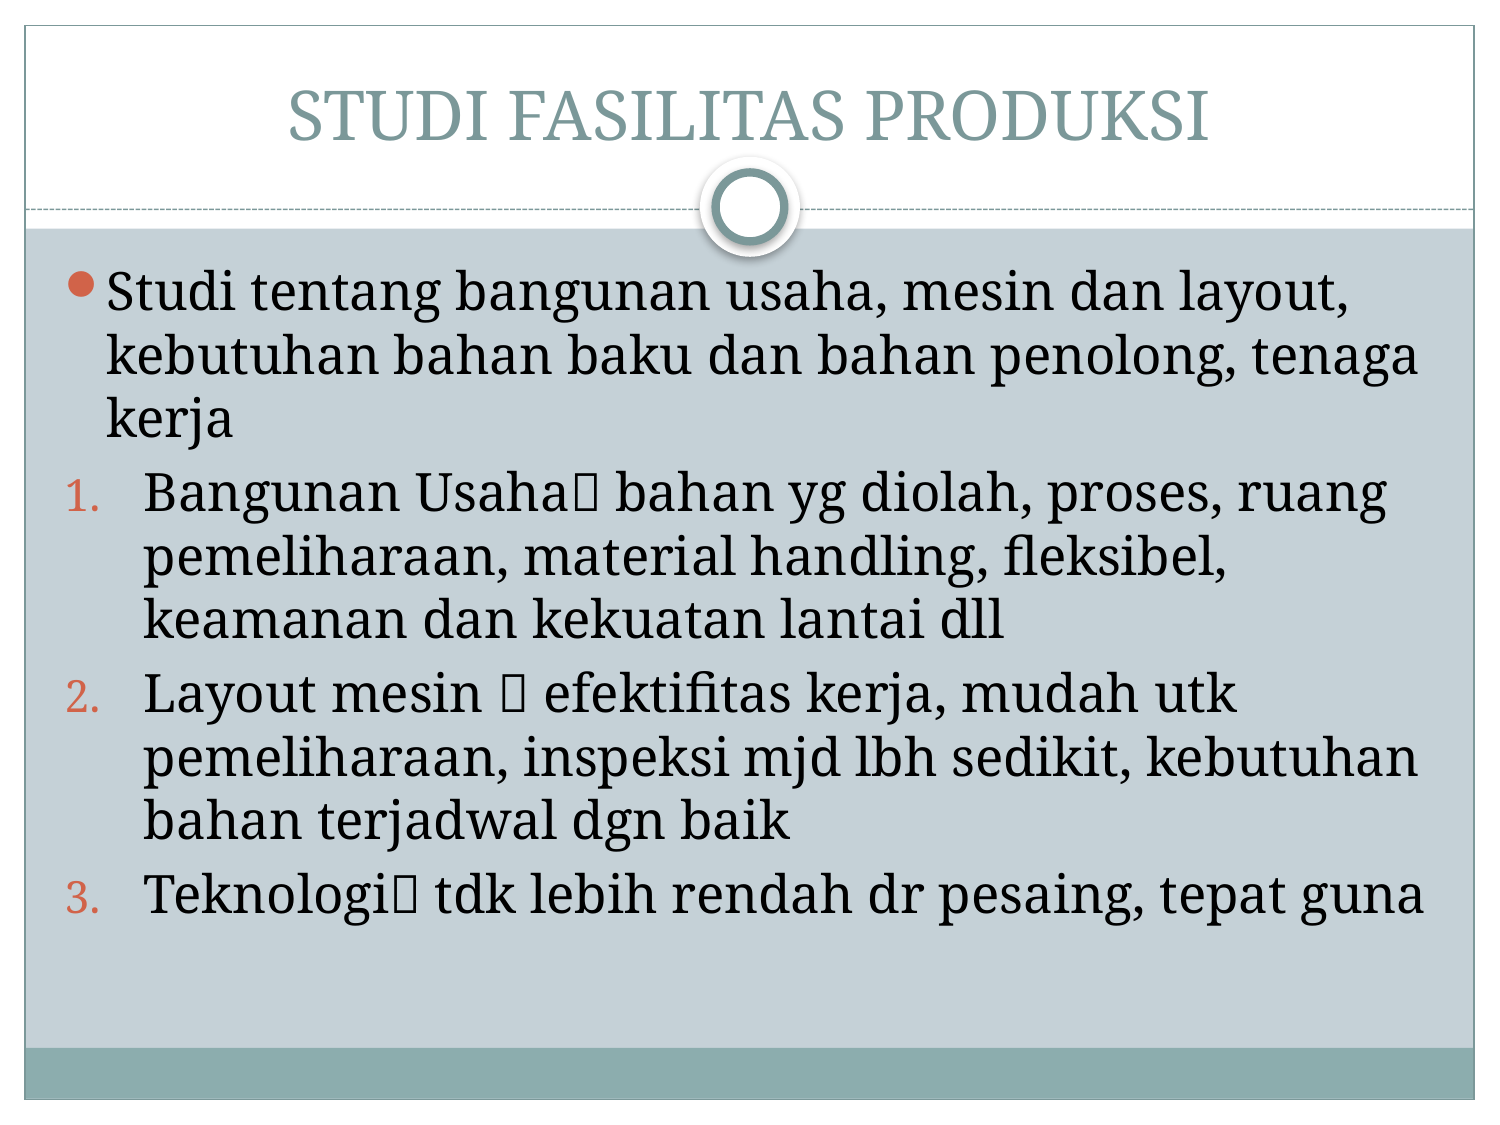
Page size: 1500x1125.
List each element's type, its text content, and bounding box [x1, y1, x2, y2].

title STUDI FASILITAS PRODUKSI [49, 37, 1450, 163]
list Studi tentang bangunan usaha, mesin dan layout, kebutuhan bahan baku dan bahan penolong, tenaga kerja Bangunan Usaha bahan yg diolah, proses, ruang pemeliharaan, material handling, fleksibel, keamanan dan kekuatan lantai dll Layout mesin  efektifitas kerja, mudah utk pemeliharaan, inspeksi mjd lbh sedikit, kebutuhan bahan terjadwal dgn baik Teknologi tdk lebih rendah dr pesaing, tepat guna [49, 250, 1445, 1001]
